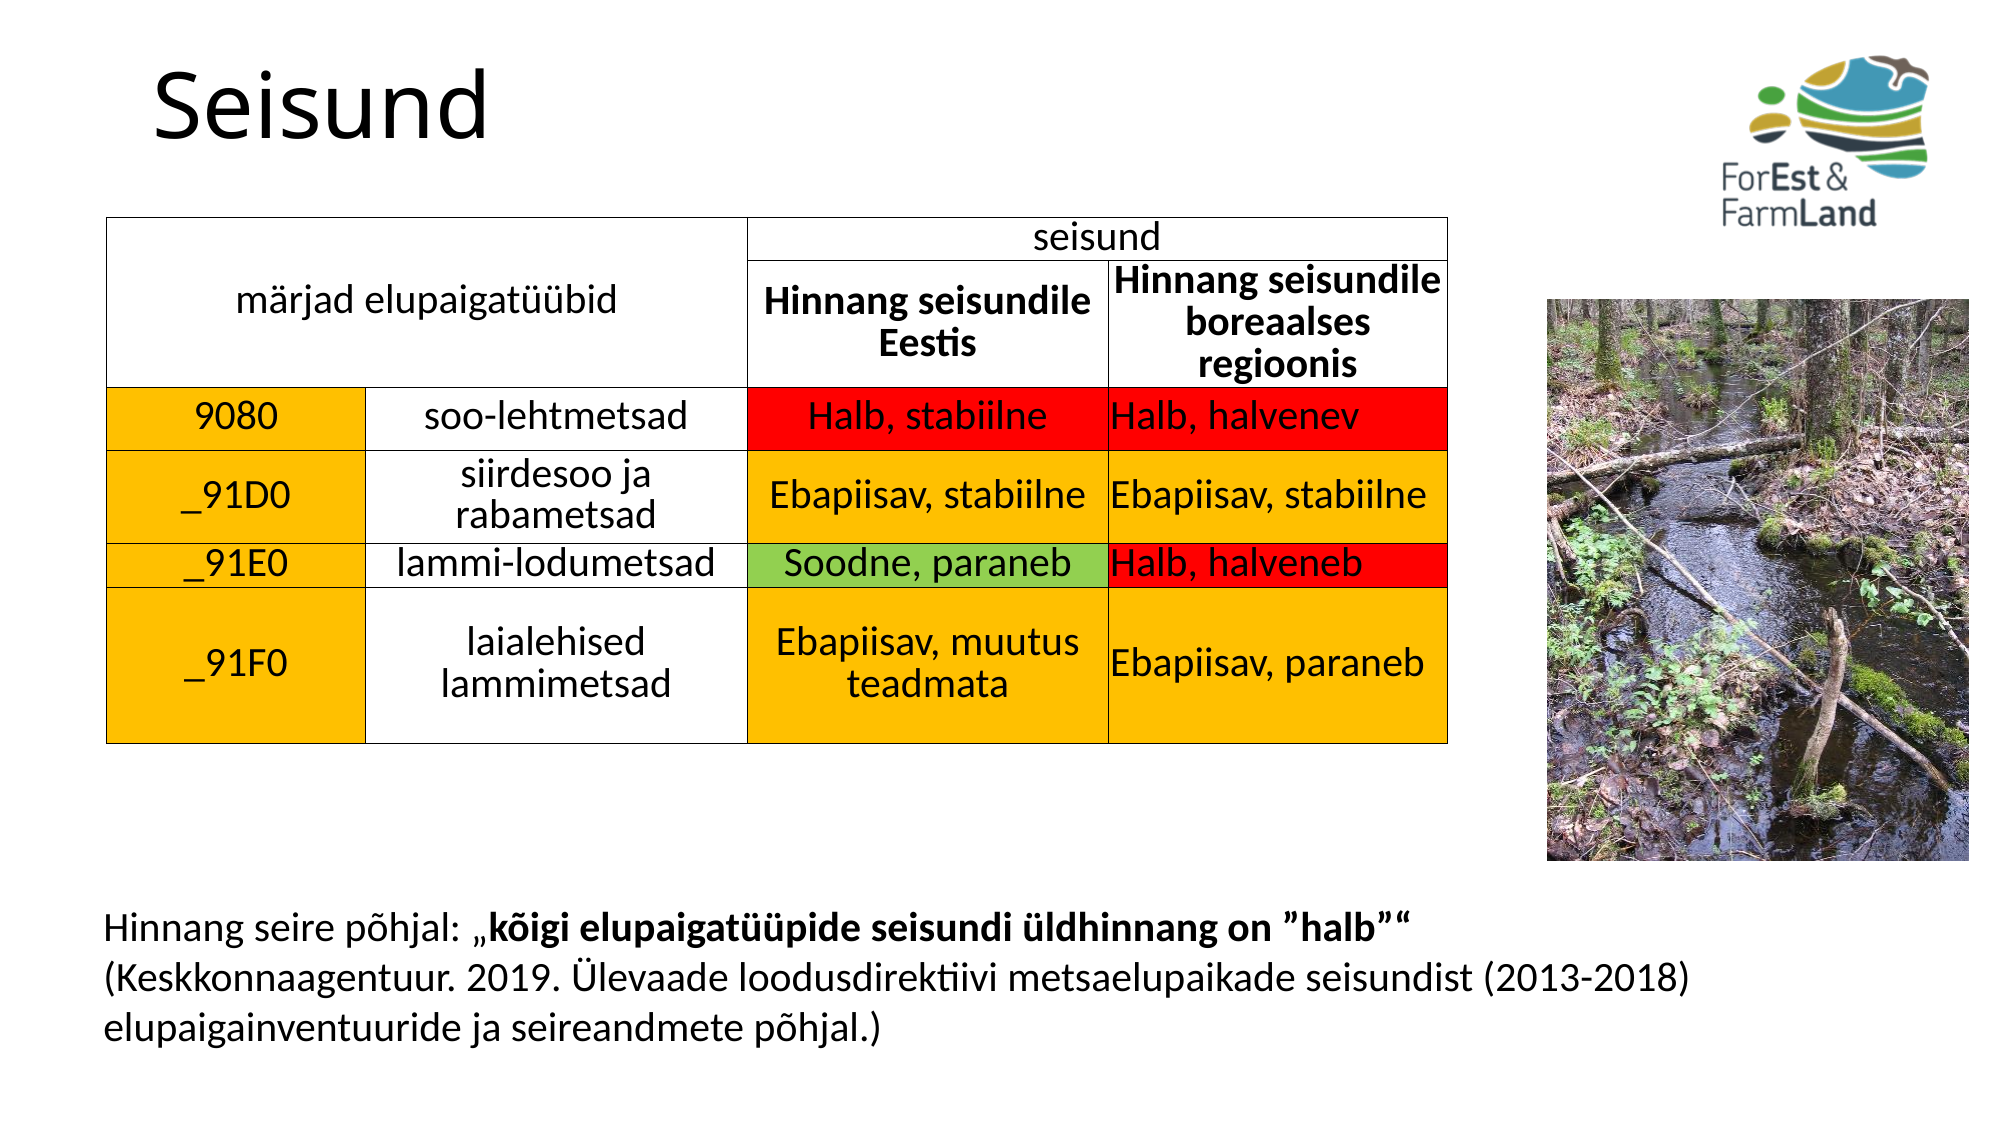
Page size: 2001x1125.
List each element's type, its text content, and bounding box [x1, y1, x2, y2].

table_cell Ebapiisav, stabiilne [1109, 451, 1447, 543]
table_cell _91E0 [107, 544, 365, 587]
table_cell laialehised lammimetsad [366, 588, 747, 743]
table_cell lammi-lodumetsad [366, 544, 747, 587]
table_cell Halb, halvenev [1109, 388, 1447, 450]
table_header seisund [748, 218, 1447, 260]
table_cell Ebapiisav, stabiilne [748, 451, 1108, 543]
table_cell Halb, stabiilne [748, 388, 1108, 450]
table_cell Ebapiisav, paraneb [1109, 588, 1447, 743]
table_cell _91D0 [107, 451, 365, 543]
table_cell Hinnang seisundile boreaalses regioonis [1109, 261, 1447, 387]
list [1547, 299, 1969, 861]
table_cell Hinnang seisundile Eestis [748, 261, 1108, 387]
table_cell Soodne, paraneb [748, 544, 1108, 587]
table_cell Ebapiisav, muutus teadmata [748, 588, 1108, 743]
table_cell Halb, halveneb [1109, 544, 1447, 587]
table_cell 9080 [107, 388, 365, 450]
table_cell siirdesoo ja rabametsad [366, 451, 747, 543]
table_header märjad elupaigatüübid [107, 218, 747, 387]
title Seisund [137, 0, 1863, 218]
picture [1682, 15, 1969, 268]
text_box Hinnang seire põhjal: „kõigi elupaigatüüpide seisundi üldhinnang on ”halb”“ (Keskkonnaagentuur. 2019. Ülevaade loodusdirektiivi metsaelupaikade seisundist (2013-2018) elupaigainventuuride ja seireandmete põhjal.) [88, 892, 1719, 1103]
table_cell soo-lehtmetsad [366, 388, 747, 450]
table_cell _91F0 [107, 588, 365, 743]
